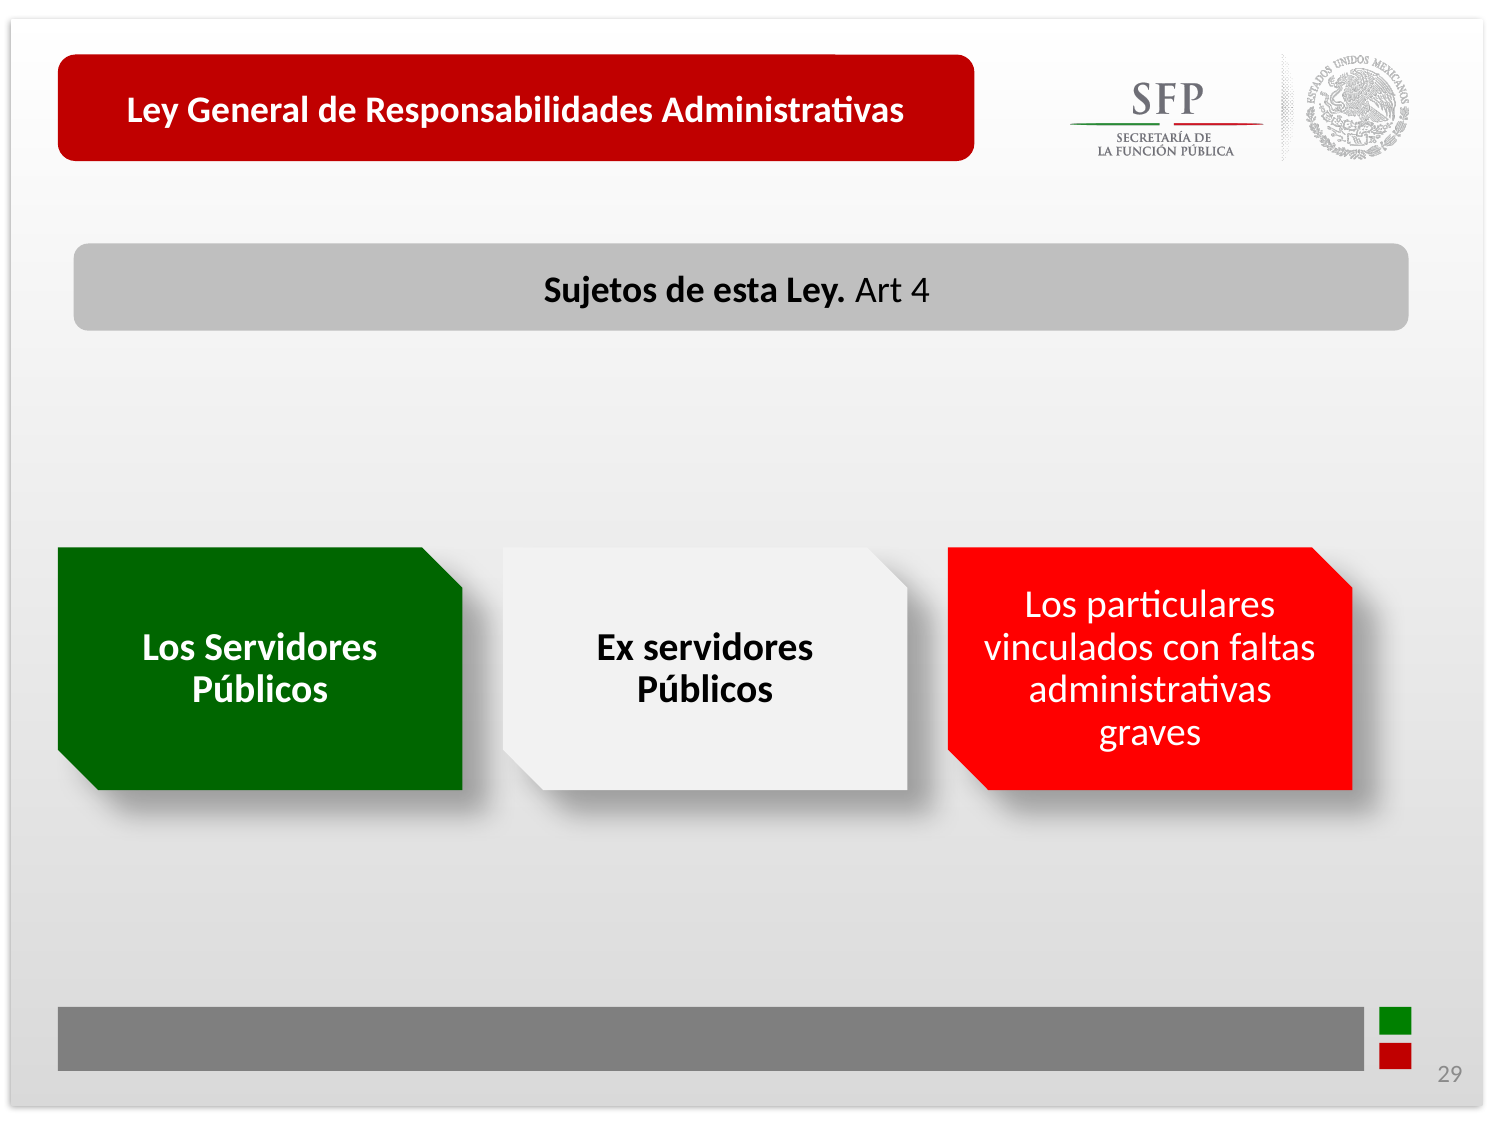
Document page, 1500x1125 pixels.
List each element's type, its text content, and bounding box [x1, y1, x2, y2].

text_box Sujetos de esta Ley. Art 4 [71, 241, 1411, 333]
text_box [57, 420, 1353, 918]
picture [1070, 54, 1409, 162]
text_box Ley General de Responsabilidades Administrativas [55, 52, 977, 164]
text_box [57, 1006, 1365, 1071]
slide_number 29 [1127, 1042, 1478, 1103]
text_box [1379, 1006, 1412, 1035]
